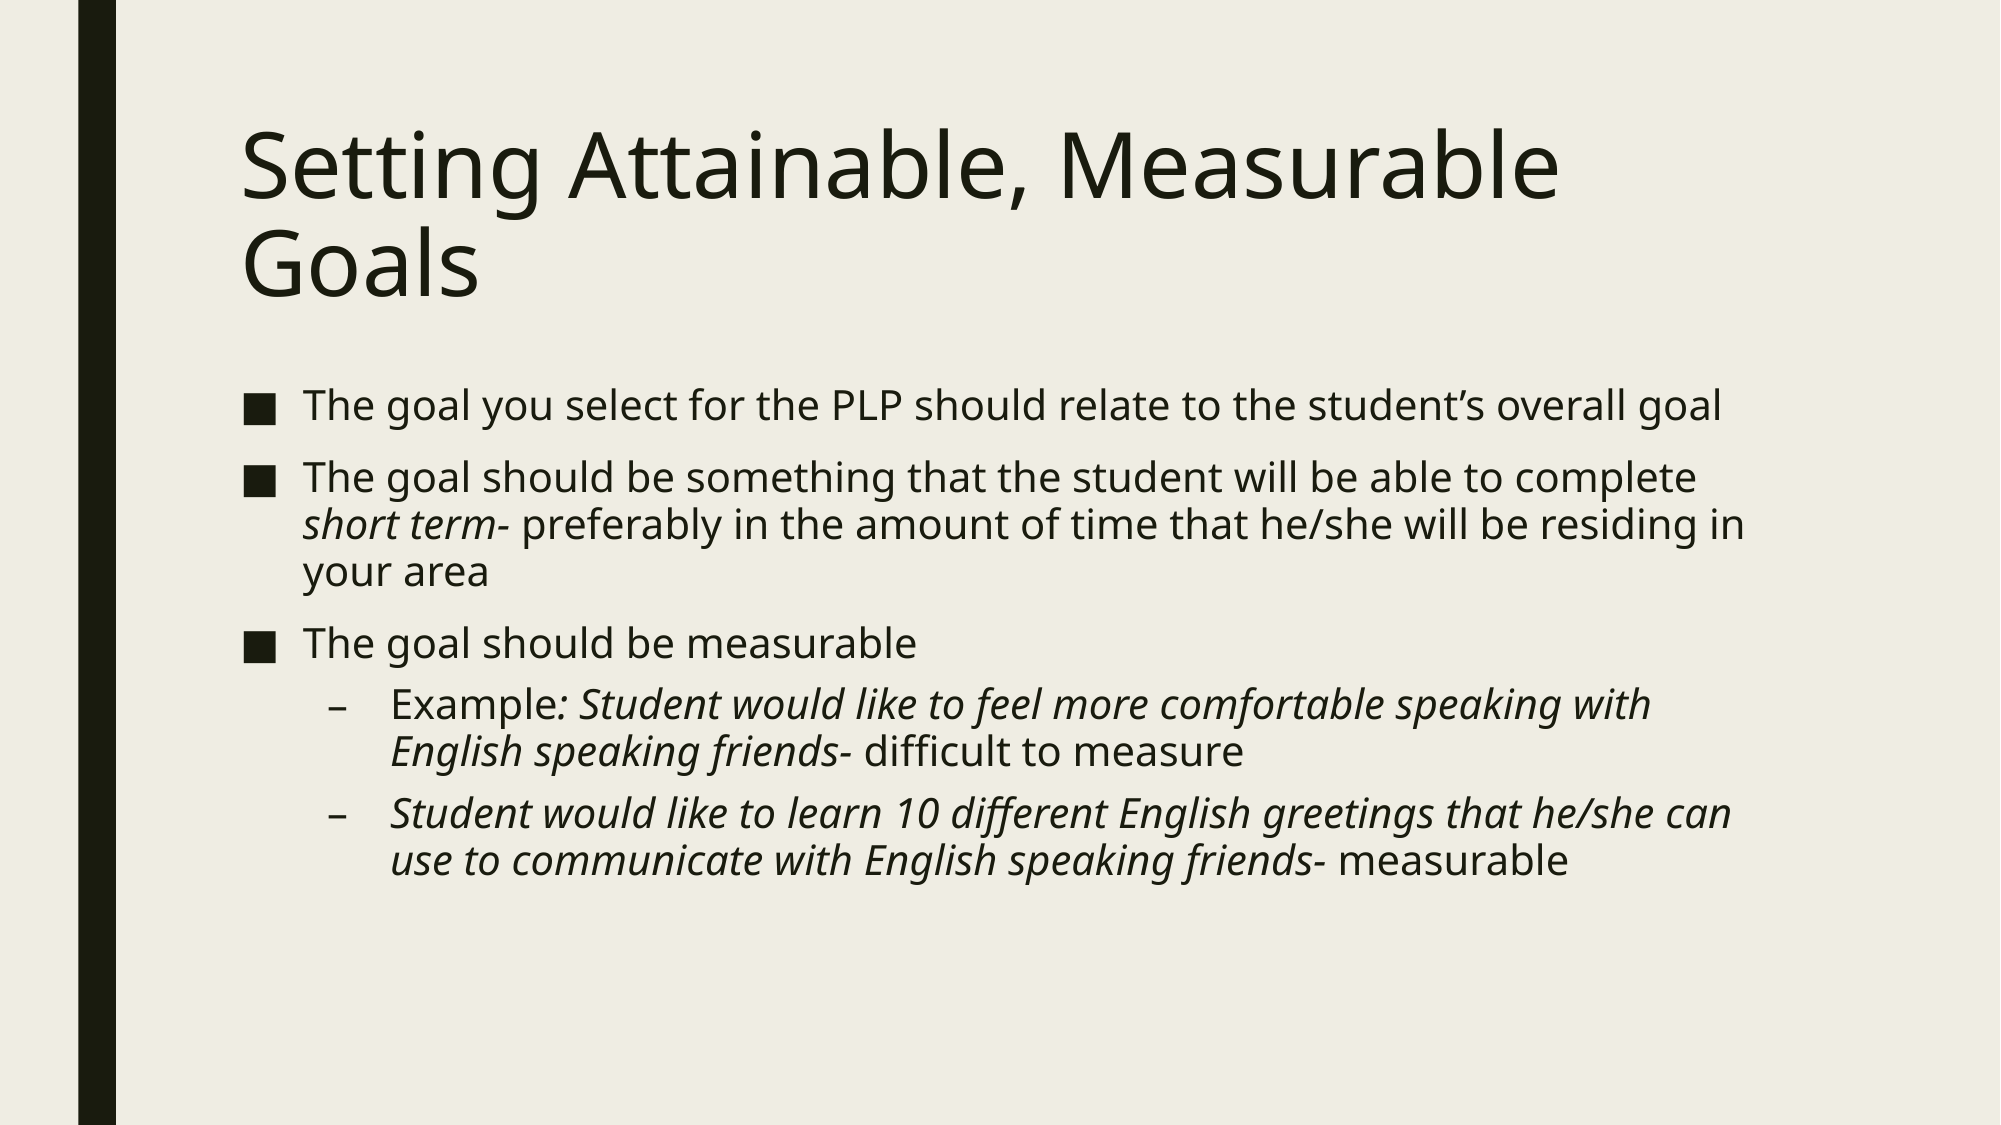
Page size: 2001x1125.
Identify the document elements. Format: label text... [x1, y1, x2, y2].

list The goal you select for the PLP should relate to the student’s overall goal The goal should be something that the student will be able to complete short term- preferably in the amount of time that he/she will be residing in your area The goal should be measurable Example: Student would like to feel more comfortable speaking with English speaking friends- difficult to measure Student would like to learn 10 different English greetings that he/she can use to communicate with English speaking friends- measurable [225, 375, 1800, 963]
title Setting Attainable, Measurable Goals [225, 112, 1800, 357]
